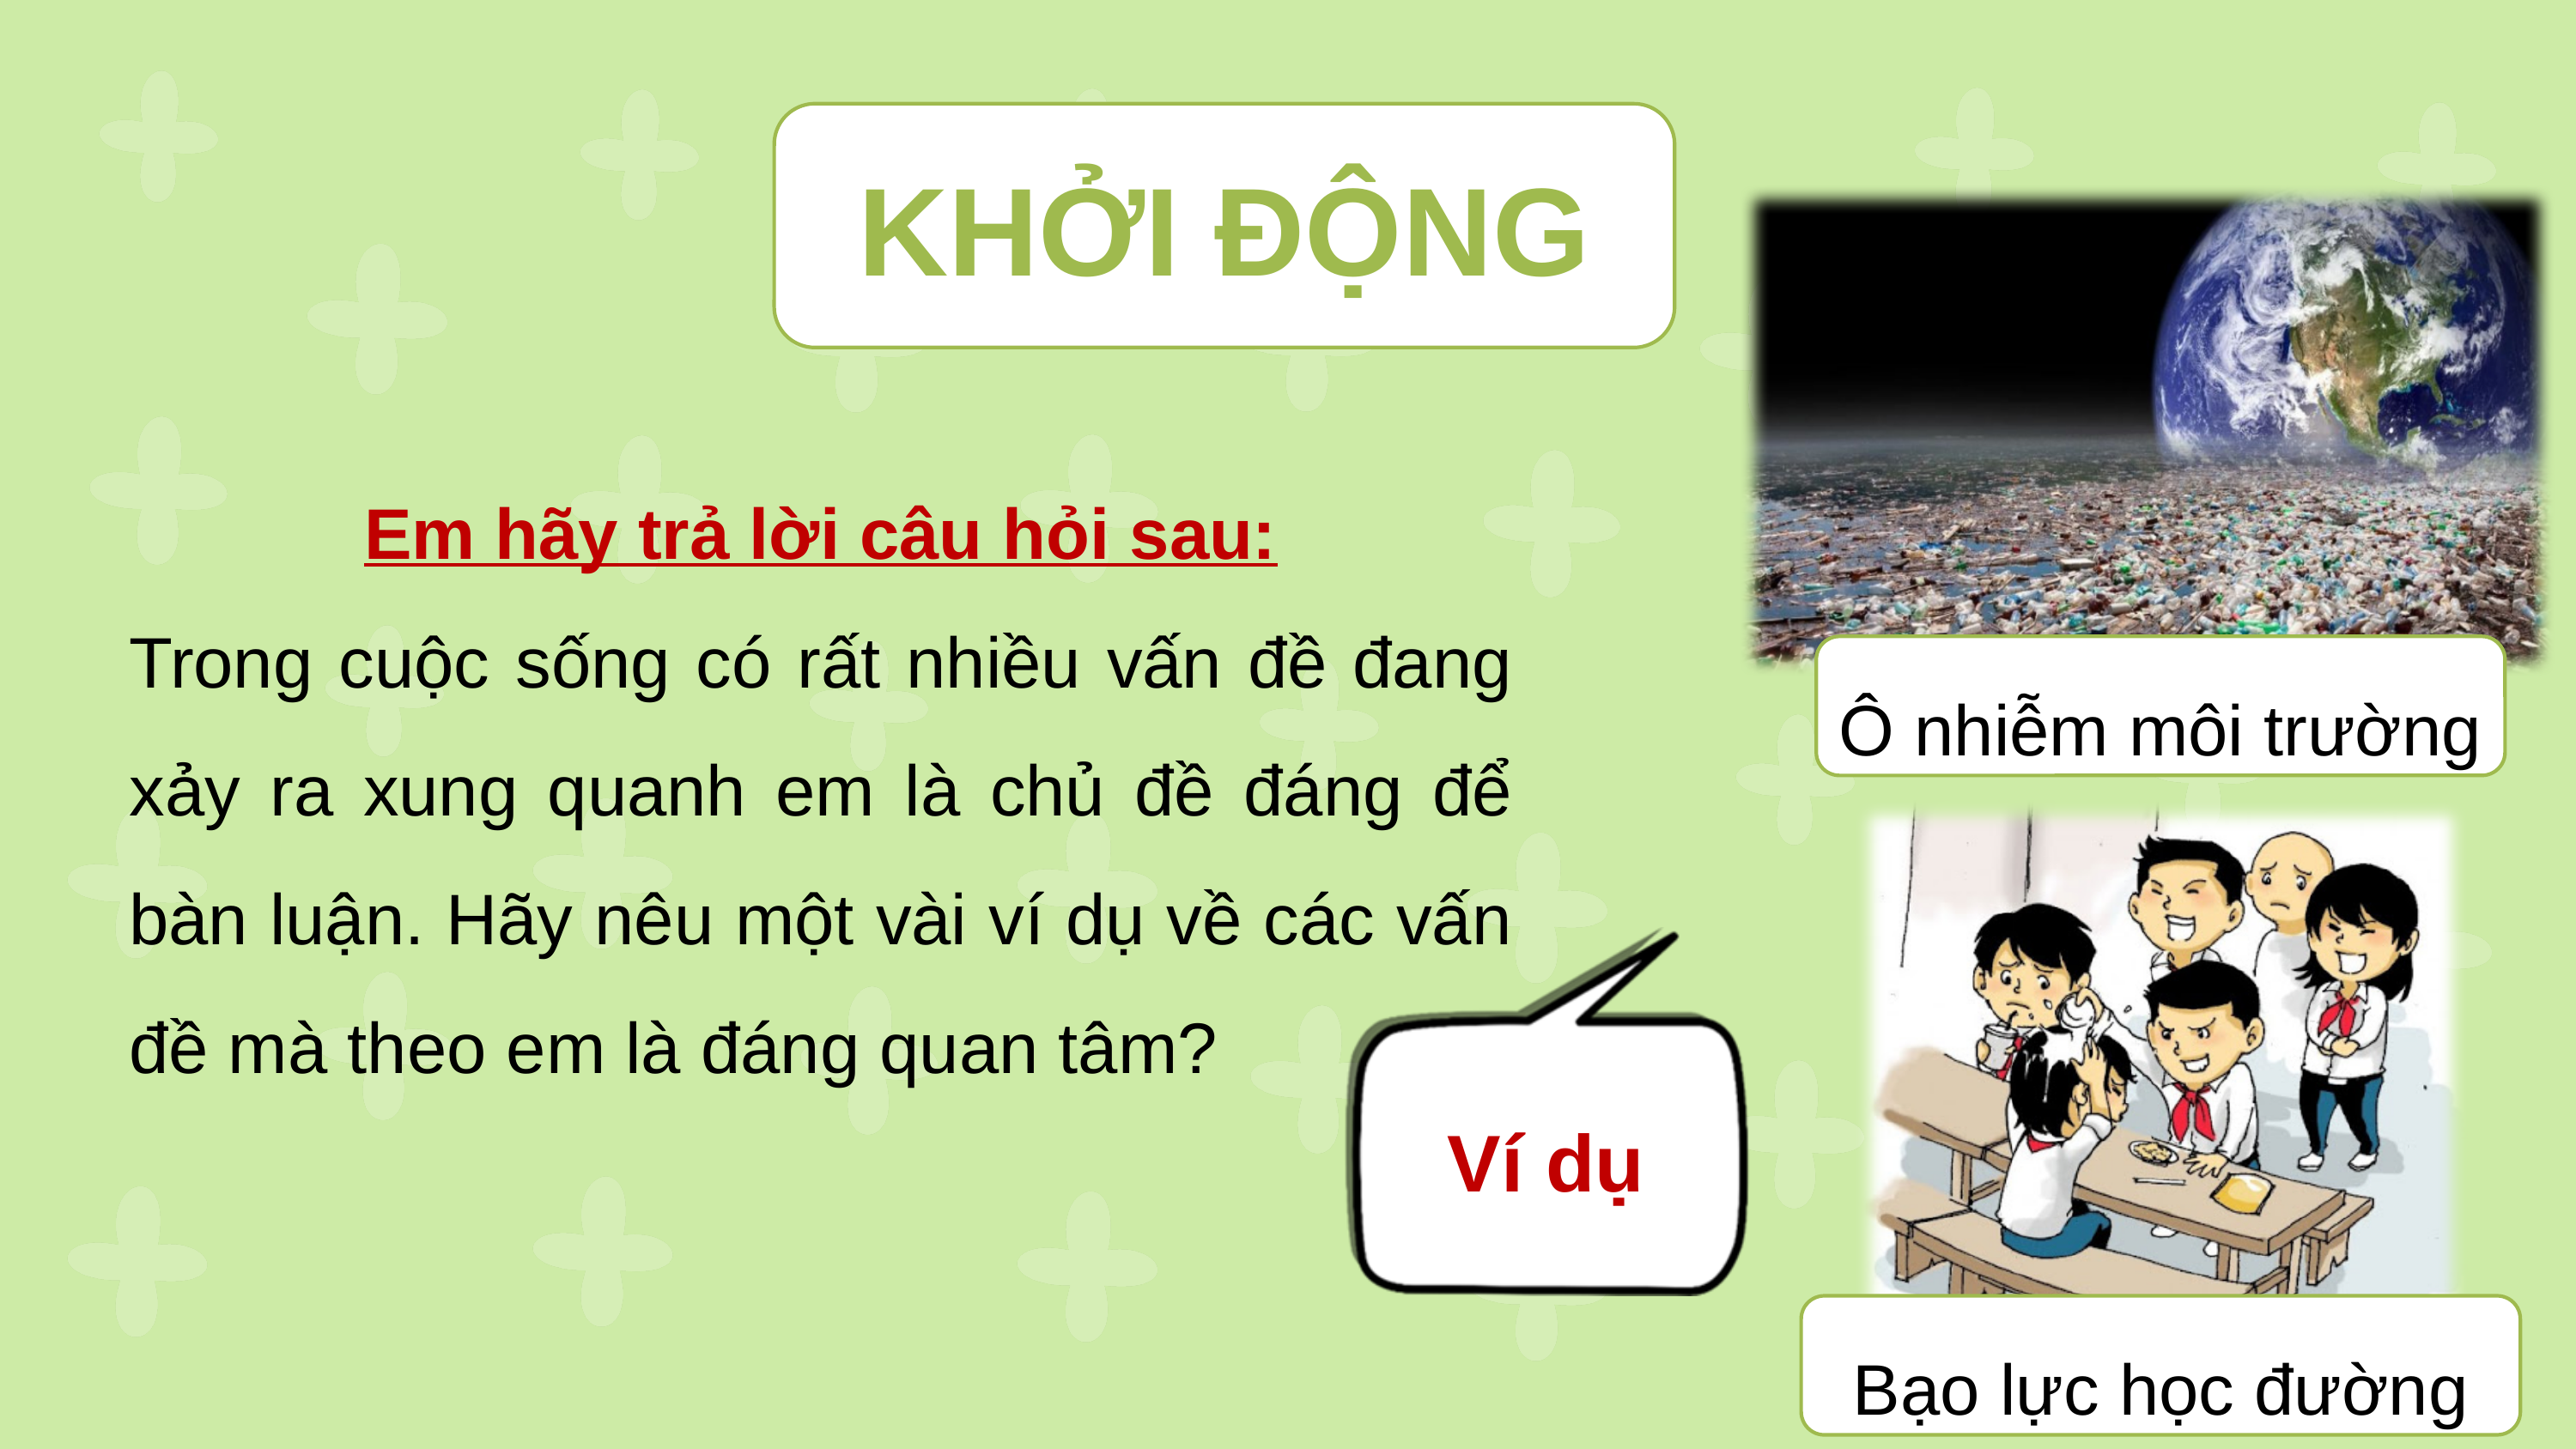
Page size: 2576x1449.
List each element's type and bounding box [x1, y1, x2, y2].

text_box [1341, 926, 1750, 1296]
text_box [1801, 799, 2521, 1435]
text_box [1739, 184, 2555, 776]
text_box [45, 45, 2531, 1435]
